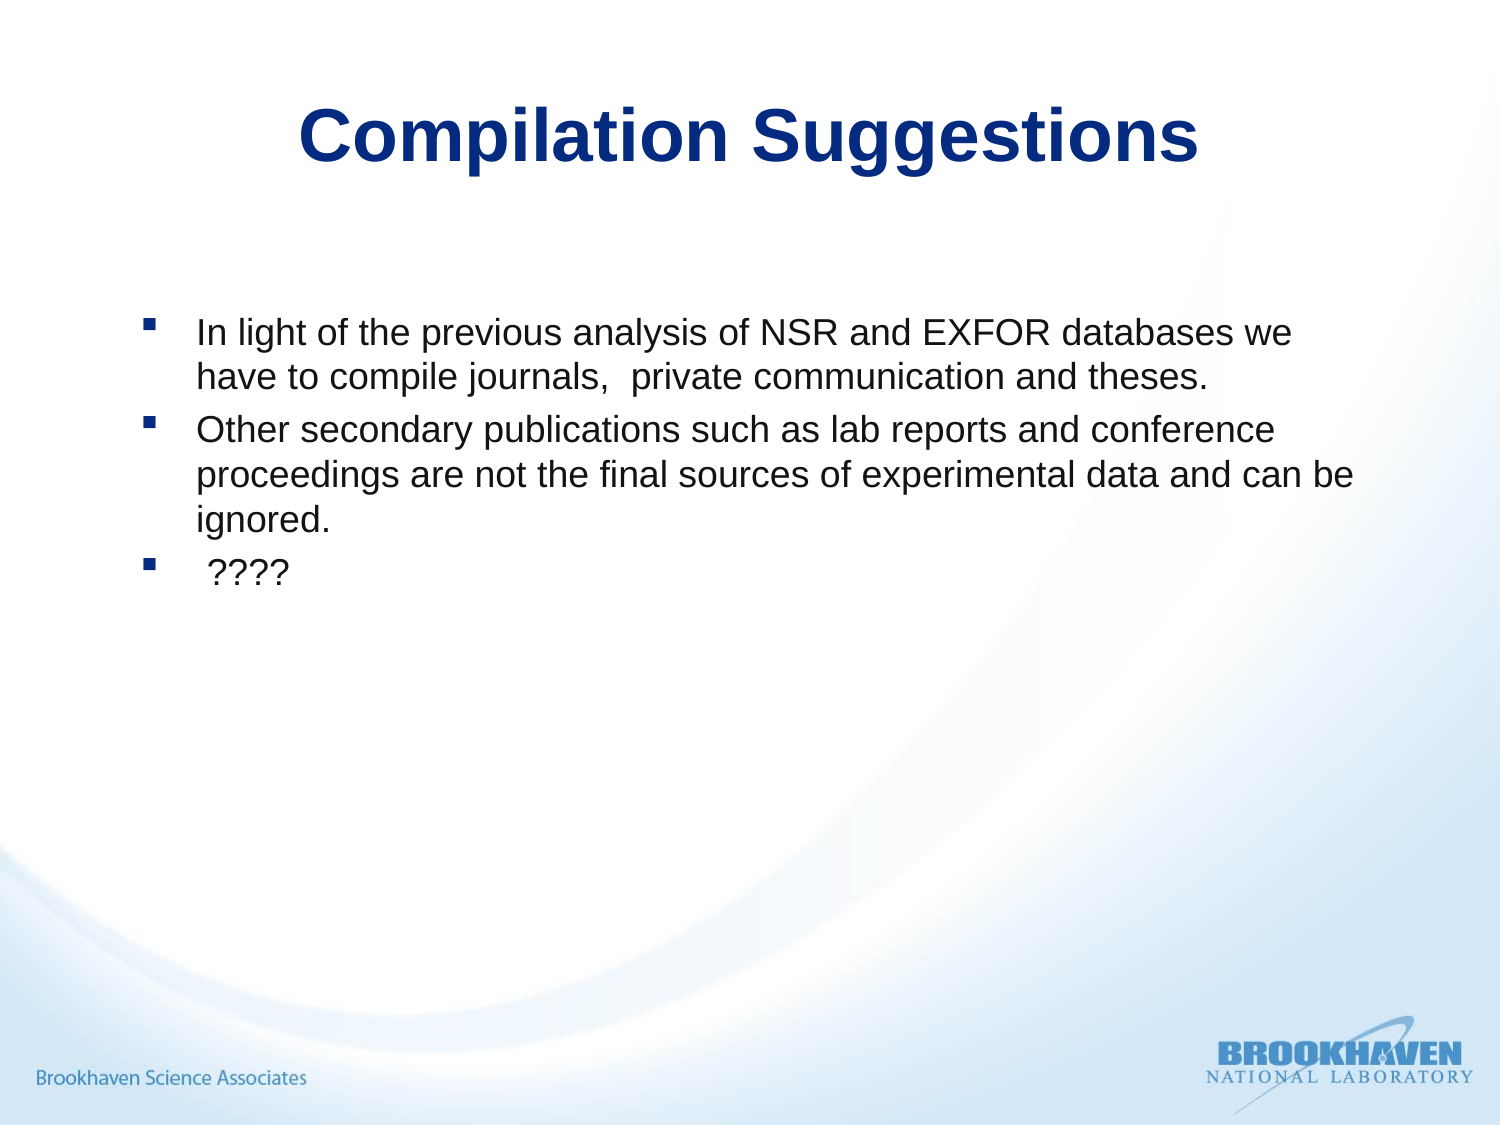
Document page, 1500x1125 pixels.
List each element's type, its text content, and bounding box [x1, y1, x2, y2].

title Compilation Suggestions [62, 49, 1438, 230]
picture [0, 0, 1500, 1125]
list In light of the previous analysis of NSR and EXFOR databases we have to compile journals, private communication and theses. Other secondary publications such as lab reports and conference proceedings are not the final sources of experimental data and can be ignored. ???? [124, 299, 1376, 938]
